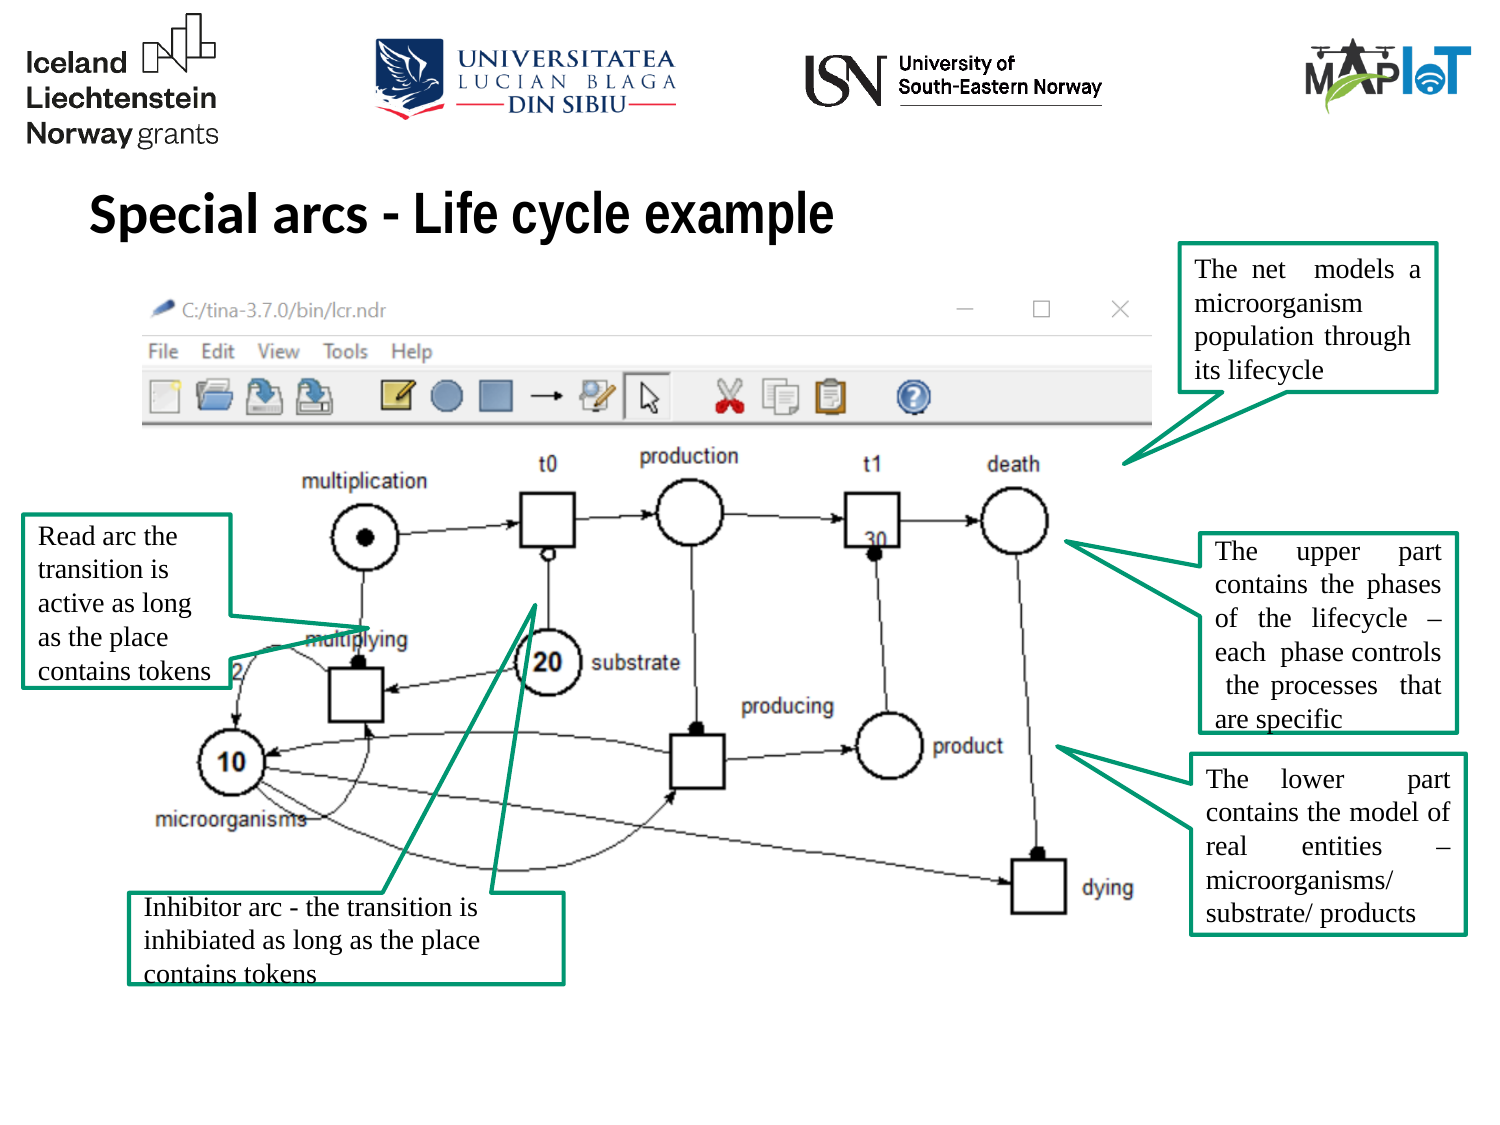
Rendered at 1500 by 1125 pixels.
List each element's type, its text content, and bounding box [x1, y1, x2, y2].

text_box The net models a microorganism population through its lifecycle [1156, 241, 1439, 453]
picture [374, 37, 676, 120]
title Special arcs - Life cycle example [74, 166, 1463, 254]
picture [25, 13, 219, 150]
text_box The lower part contains the model of real entities –microorganisms/ substrate/ products [1156, 751, 1468, 937]
text_box The upper part contains the phases of the lifecycle – each phase controls the processes that are specific [1156, 531, 1460, 735]
picture [775, 24, 1126, 137]
picture [142, 294, 1152, 926]
text_box Read arc the transition is active as long as the place contains tokens [21, 512, 137, 690]
picture [1267, 13, 1500, 139]
text_box Inhibitor arc - the transition is inhibiated as long as the place contains tokens [126, 890, 566, 987]
